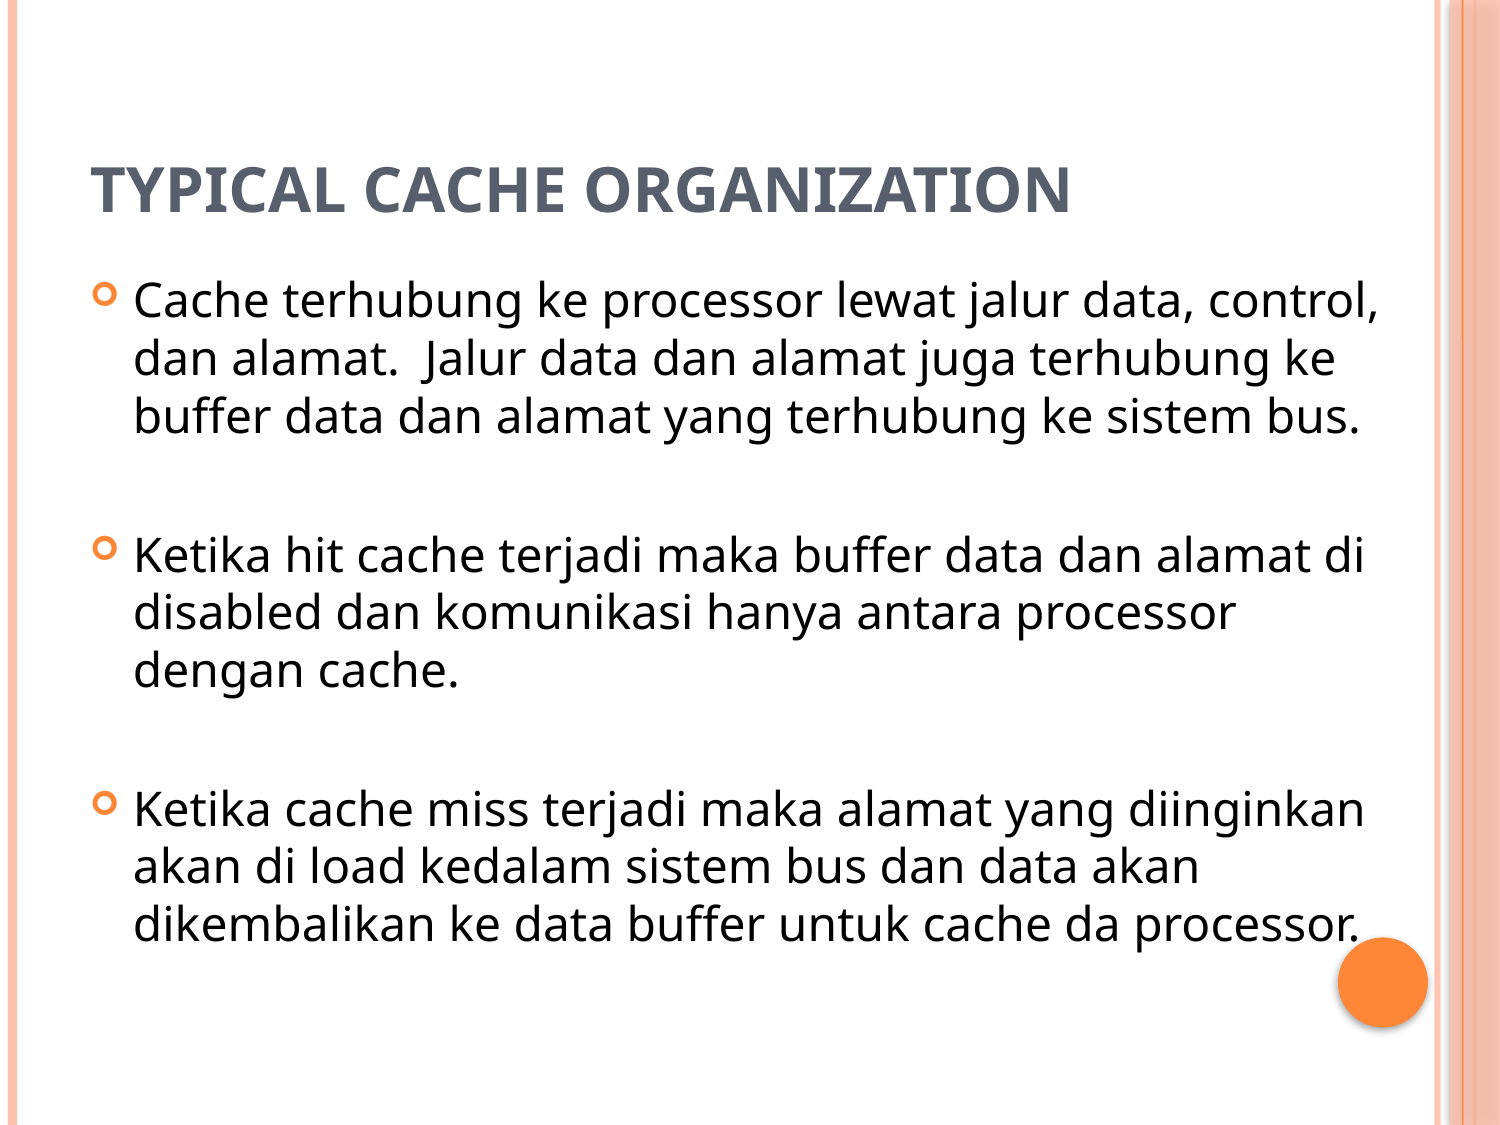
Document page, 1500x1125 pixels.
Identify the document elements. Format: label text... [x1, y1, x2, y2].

title Typical Cache Organization [75, 45, 1300, 233]
list Cache terhubung ke processor lewat jalur data, control, dan alamat. Jalur data dan alamat juga terhubung ke buffer data dan alamat yang terhubung ke sistem bus. Ketika hit cache terjadi maka buffer data dan alamat di disabled dan komunikasi hanya antara processor dengan cache. Ketika cache miss terjadi maka alamat yang diinginkan akan di load kedalam sistem bus dan data akan dikembalikan ke data buffer untuk cache da processor. [75, 262, 1425, 1050]
